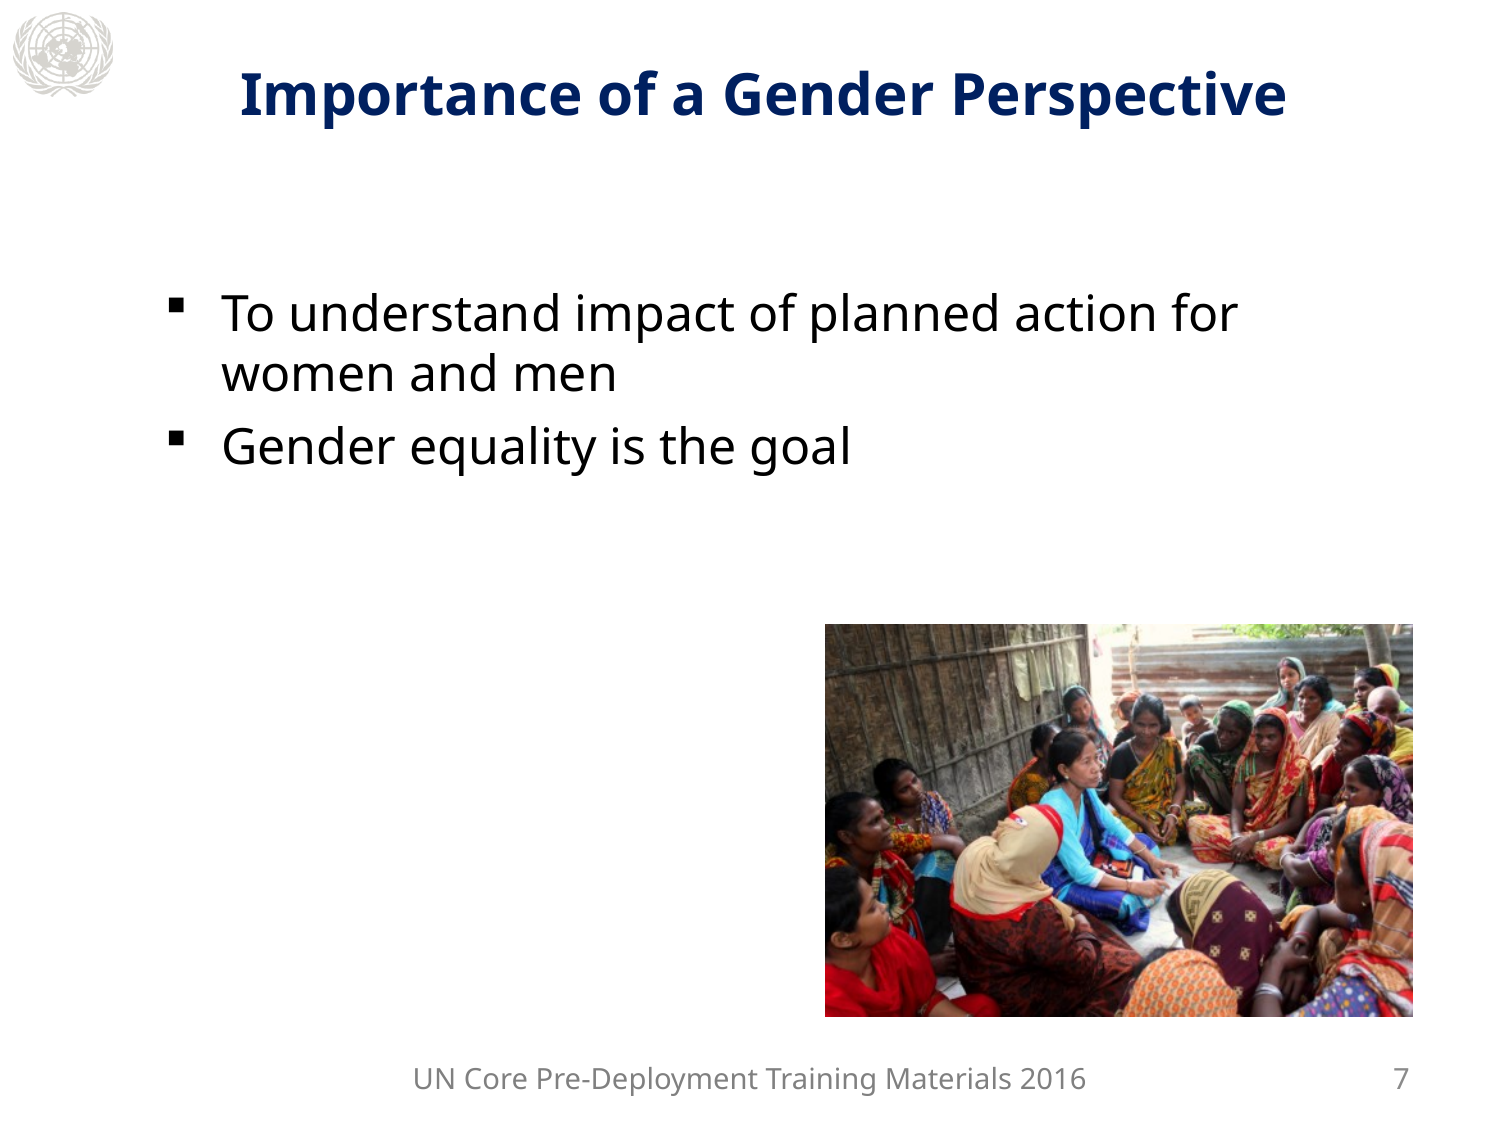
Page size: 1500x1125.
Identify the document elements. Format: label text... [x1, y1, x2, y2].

slide_number 7 [1150, 1052, 1425, 1103]
text_box UN Core Pre-Deployment Training Materials 2016 [350, 1052, 1150, 1103]
text_box To understand impact of planned action for women and men Gender equality is the goal [149, 274, 1363, 482]
text_box Importance of a Gender Perspective [73, 48, 1427, 215]
picture [824, 624, 1413, 1017]
picture [13, 12, 113, 97]
